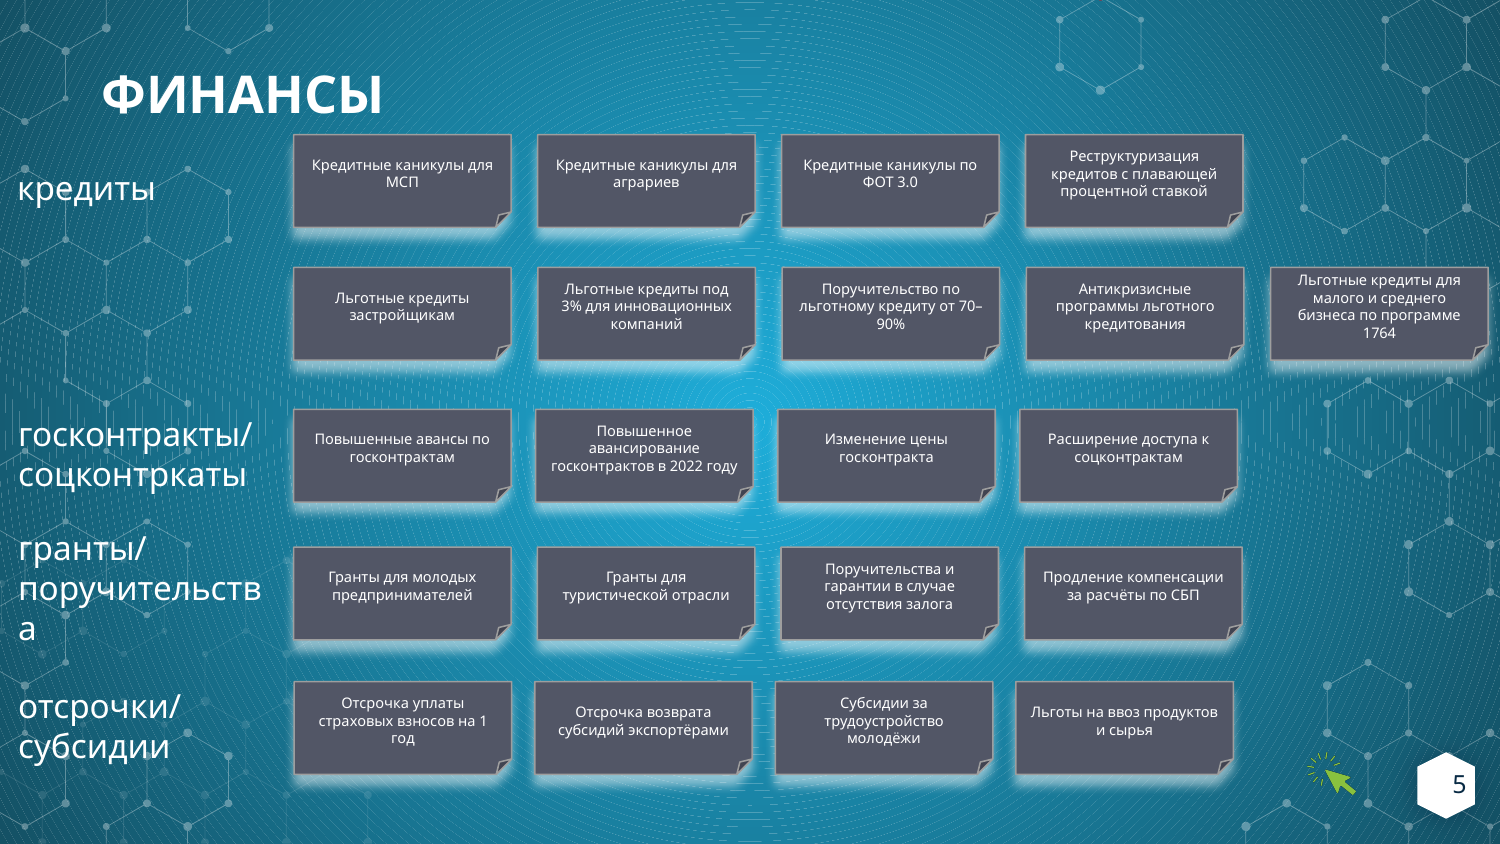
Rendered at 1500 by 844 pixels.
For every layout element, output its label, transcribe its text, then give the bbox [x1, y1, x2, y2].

text_box отсрочки/ субсидии [3, 692, 287, 758]
text_box Льготные кредиты под 3% для инновационных компаний [537, 267, 756, 361]
text_box Повышенные авансы по госконтрактам [293, 409, 512, 503]
text_box Льготные кредиты застройщикам [293, 267, 512, 361]
text_box Расширение доступа к соцконтрактам [1019, 409, 1238, 503]
slide_number 5 [1430, 752, 1489, 819]
text_box Кредитные каникулы по ФОТ 3.0 [781, 134, 1000, 228]
text_box Антикризисные программы льготного кредитования [1026, 267, 1244, 361]
text_box Cубсидии за трудоустройство молодёжи [775, 681, 993, 775]
text_box гранты/ поручительства [3, 554, 287, 621]
text_box госконтракты/ соцконтркаты [3, 419, 287, 486]
text_box Отсрочка возврата субсидий экспортёрами [534, 681, 753, 775]
text_box Поручительства и гарантии в случае отсутствия залога [781, 547, 999, 640]
text_box Льготные кредиты для малого и среднего бизнеса по программе 1764 [1270, 267, 1489, 361]
text_box Кредитные каникулы для аграриев [537, 134, 756, 228]
text_box Поручительство по льготному кредиту от 70–90% [782, 267, 1000, 361]
picture [1307, 751, 1357, 795]
text_box Продление компенсации за расчёты по СБП [1024, 547, 1243, 640]
text_box Льготы на ввоз продуктов и сырья [1015, 681, 1234, 775]
text_box Повышенное авансирование госконтрактов в 2022 году [535, 409, 754, 503]
text_box Изменение цены госконтракта [777, 409, 996, 503]
text_box Кредитные каникулы для МСП [293, 134, 512, 228]
text_box Отсрочка уплаты страховых взносов на 1 год [294, 681, 512, 775]
text_box ФИНАНСЫ [86, 59, 701, 126]
text_box Реструктуризация кредитов с плавающей процентной ставкой [1025, 134, 1243, 228]
text_box Гранты для туристической отрасли [537, 547, 755, 640]
text_box кредиты [2, 154, 286, 220]
text_box Гранты для молодых предпринимателей [293, 547, 512, 640]
